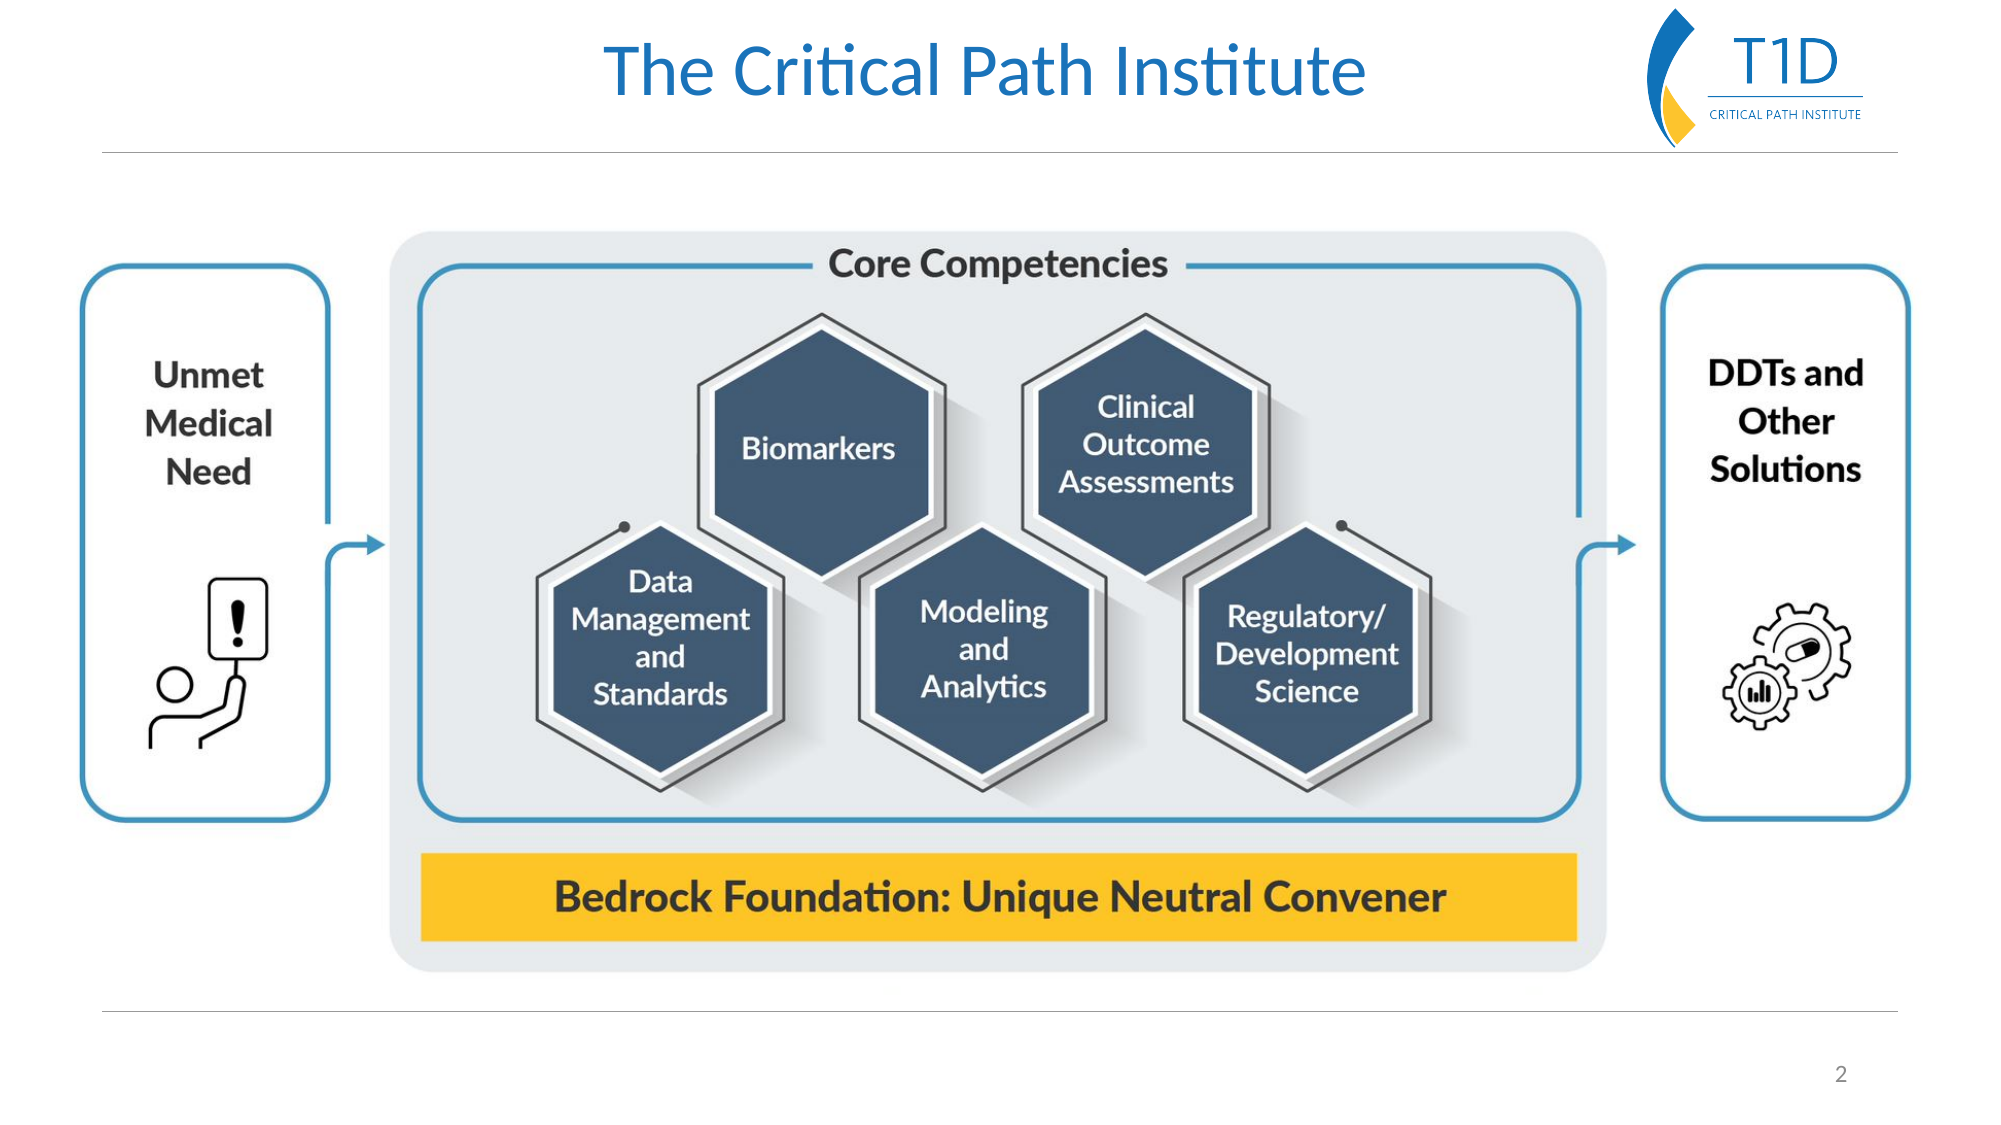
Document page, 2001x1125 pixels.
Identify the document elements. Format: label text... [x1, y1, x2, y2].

title The Critical Path Institute [588, 9, 1446, 140]
slide_number 2 [1412, 1042, 1863, 1103]
picture [1647, 8, 1863, 148]
picture [11, 179, 1988, 995]
